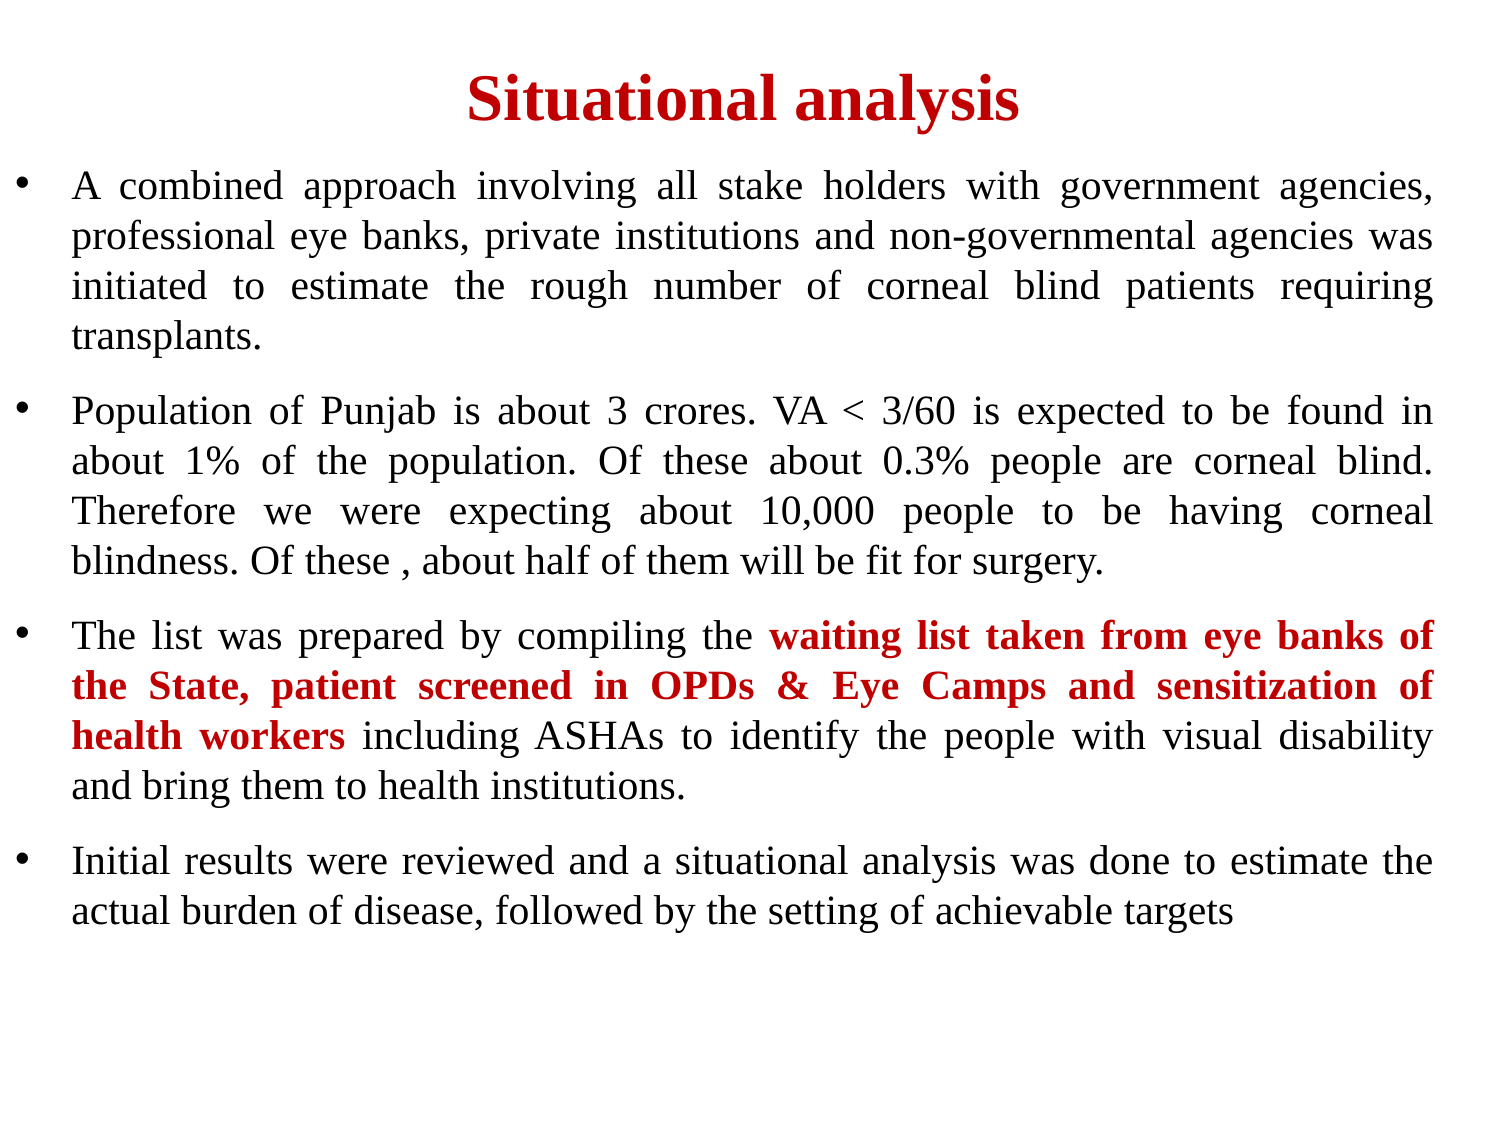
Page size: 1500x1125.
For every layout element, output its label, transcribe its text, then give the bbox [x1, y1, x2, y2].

title Situational analysis [0, 0, 1495, 188]
list A combined approach involving all stake holders with government agencies, professional eye banks, private institutions and non-governmental agencies was initiated to estimate the rough number of corneal blind patients requiring transplants. Population of Punjab is about 3 crores. VA < 3/60 is expected to be found in about 1% of the population. Of these about 0.3% people are corneal blind. Therefore we were expecting about 10,000 people to be having corneal blindness. Of these , about half of them will be fit for surgery. The list was prepared by compiling the waiting list taken from eye banks of the State, patient screened in OPDs & Eye Camps and sensitization of health workers including ASHAs to identify the people with visual disability and bring them to health institutions. Initial results were reviewed and a situational analysis was done to estimate the actual burden of disease, followed by the setting of achievable targets [0, 149, 1450, 1063]
